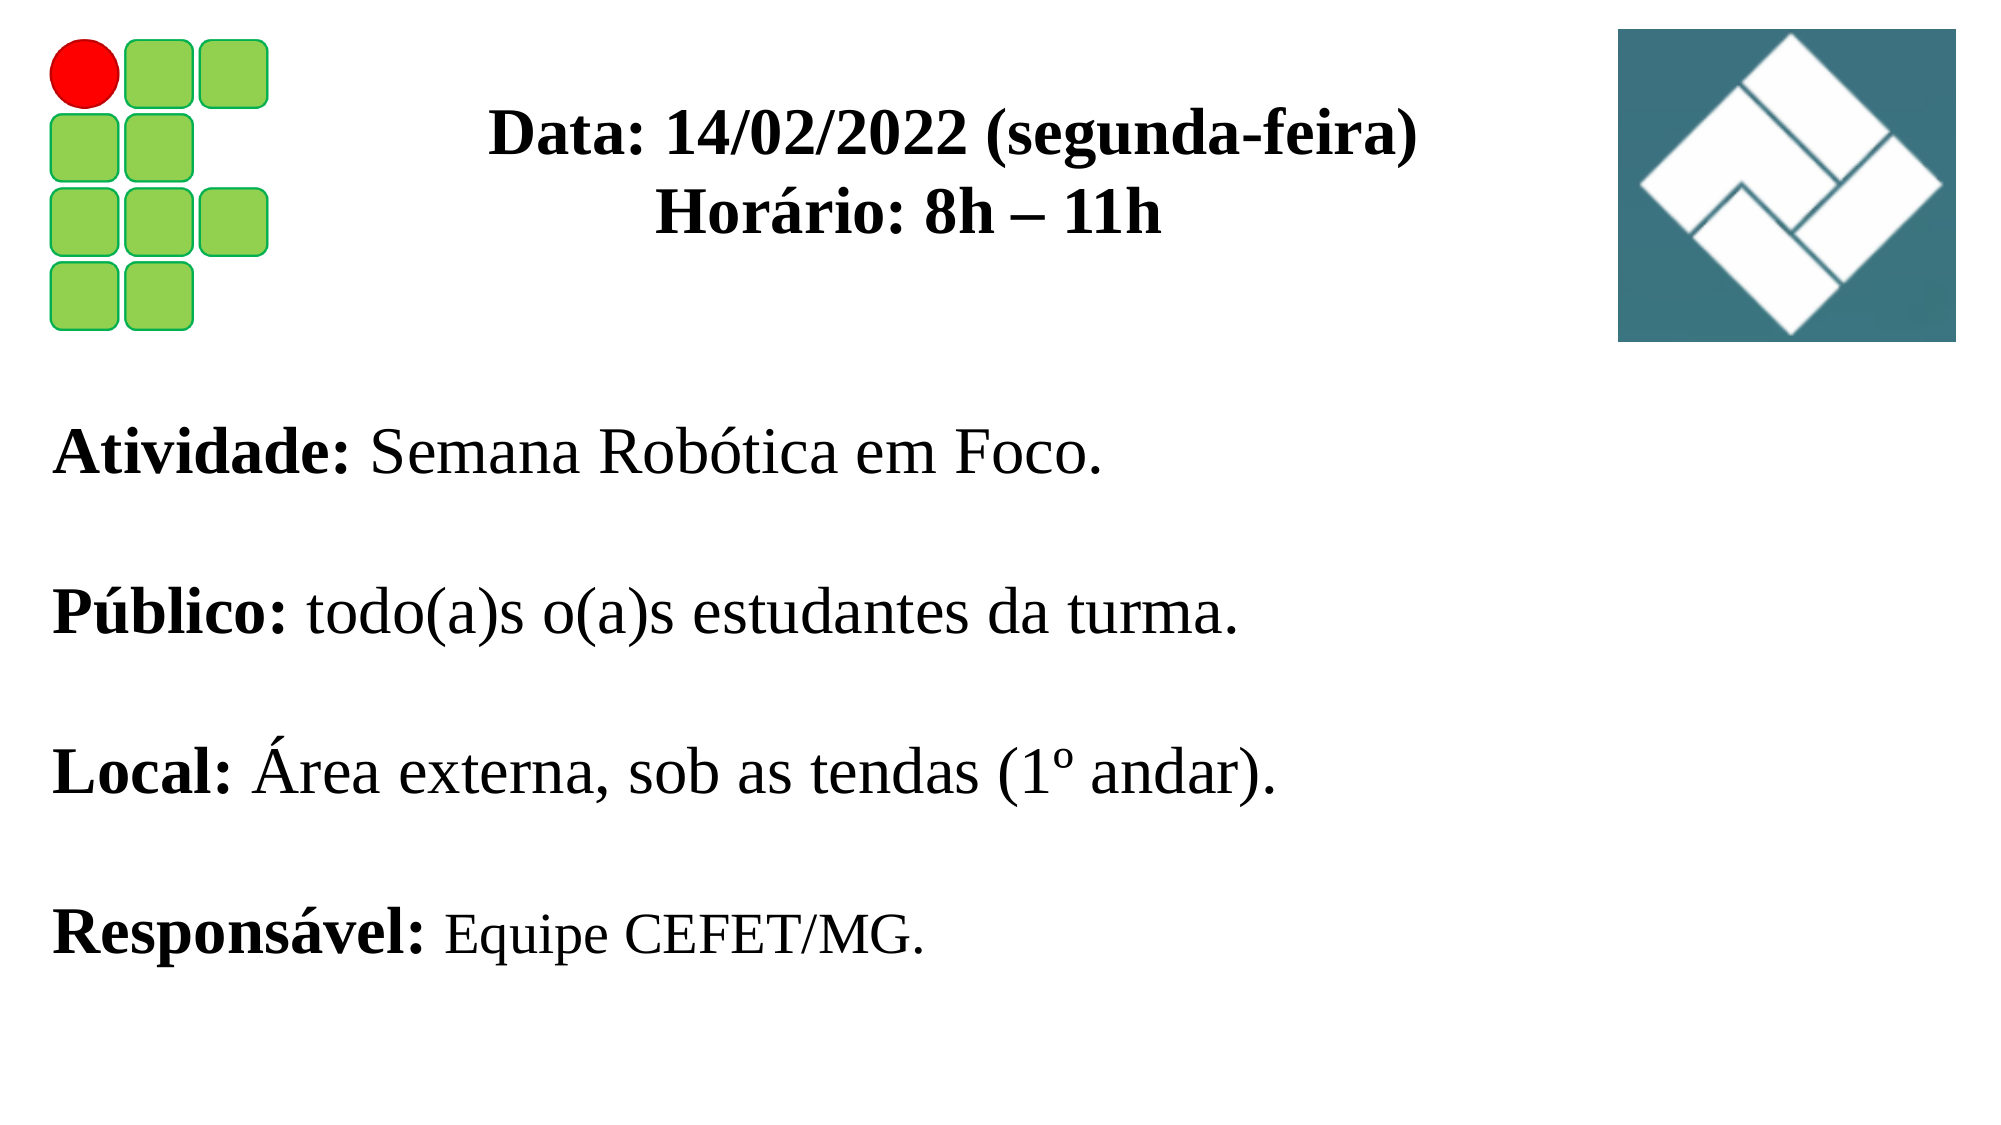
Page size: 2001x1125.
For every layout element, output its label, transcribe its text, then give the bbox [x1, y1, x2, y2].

picture [44, 29, 283, 343]
text_box Data: 14/02/2022 (segunda-feira) Horário: 8h – 11h Atividade: Semana Robótica em Foco. Público: todo(a)s o(a)s estudantes da turma. Local: Área externa, sob as tendas (1º andar). Responsável: Equipe CEFET/MG. [38, 80, 1962, 975]
picture [1618, 29, 1956, 343]
